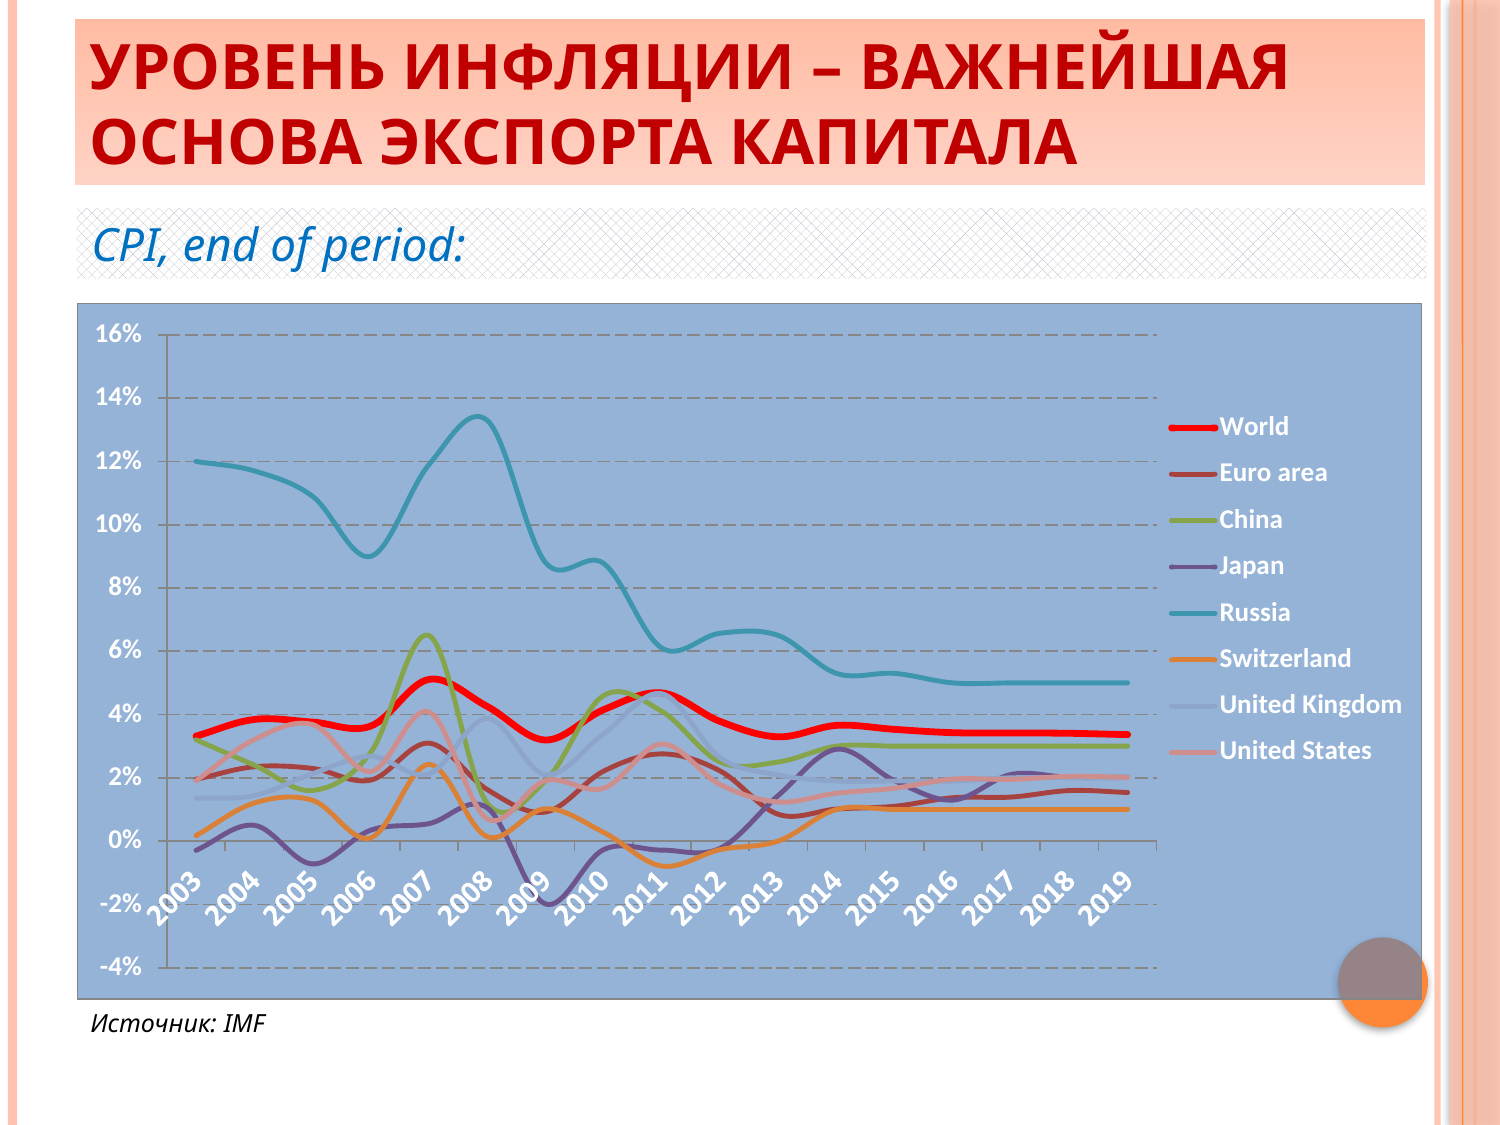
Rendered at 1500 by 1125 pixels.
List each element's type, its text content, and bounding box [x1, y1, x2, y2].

text_box Источник: IMF [75, 1008, 372, 1046]
title Уровень инфляции – важнейшая основа экспорта капитала [75, 19, 1425, 185]
list CPI, end of period: [76, 208, 1427, 279]
picture [76, 302, 1423, 1001]
